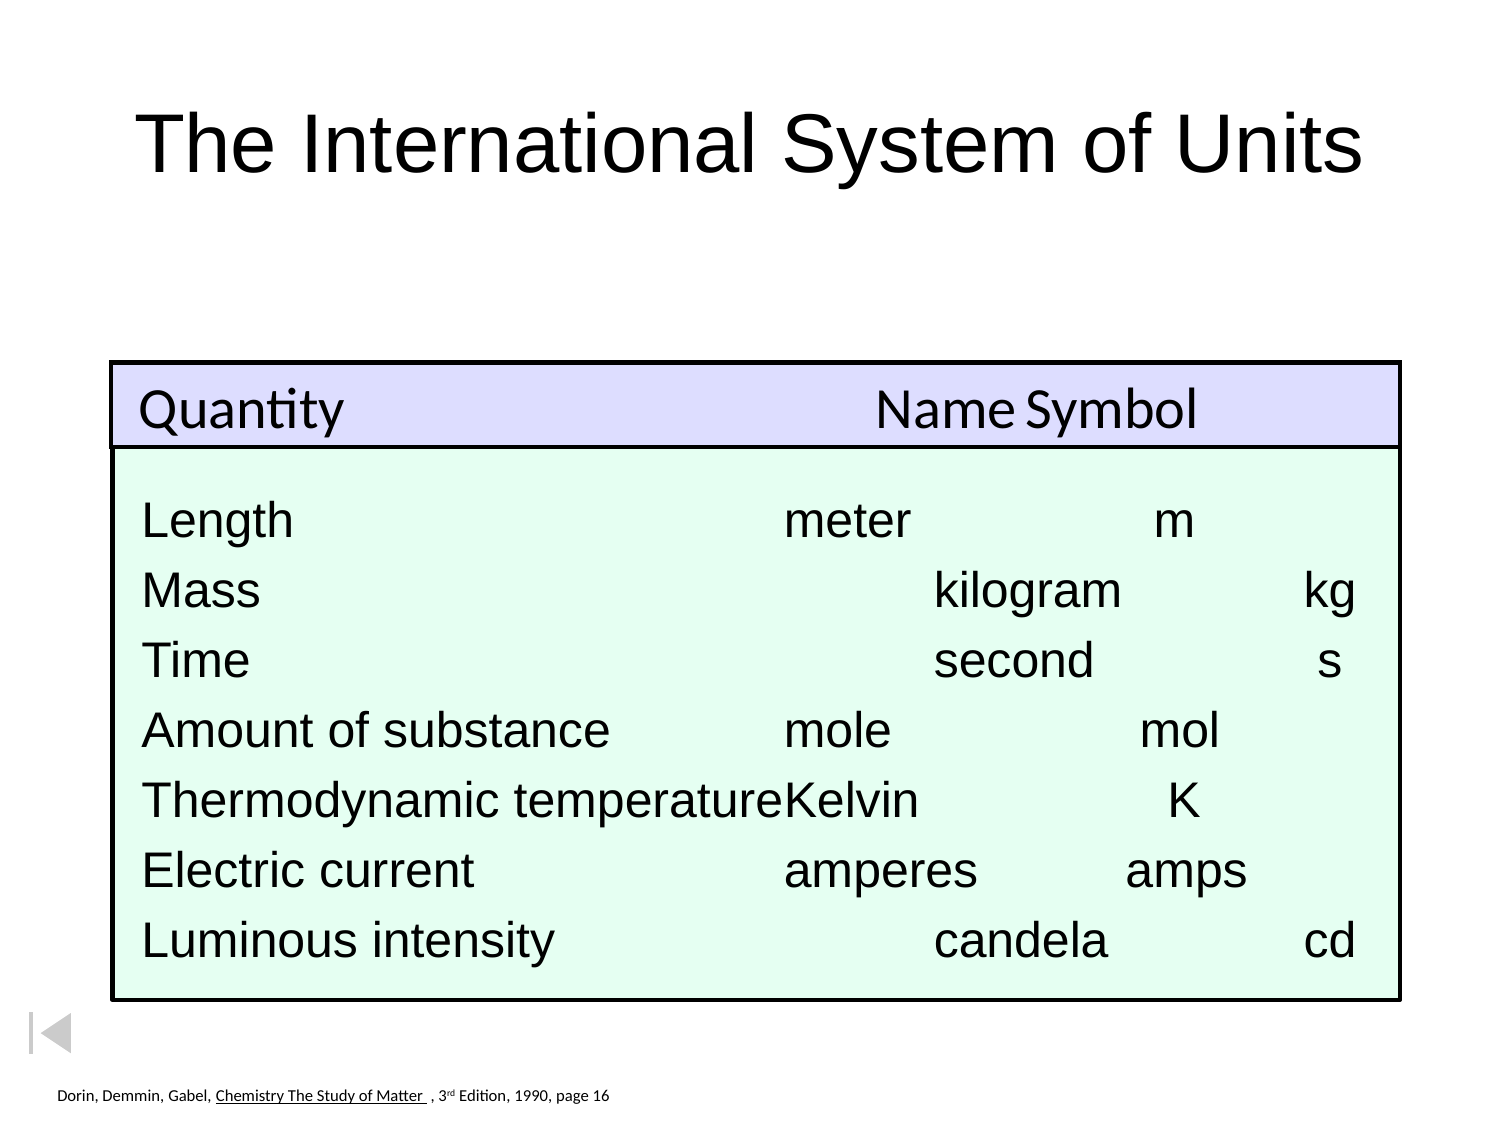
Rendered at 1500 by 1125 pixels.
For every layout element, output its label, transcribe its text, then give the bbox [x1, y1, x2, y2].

text_box Quantity Name Symbol [110, 362, 1400, 448]
text_box [0, 1003, 100, 1063]
text_box Dorin, Demmin, Gabel, Chemistry The Study of Matter , 3rd Edition, 1990, page 16 [42, 1077, 625, 1112]
title The International System of Units [75, 45, 1425, 233]
list Length meter m Mass kilogram kg Time second s Amount of substance mole mol Thermodynamic temperature Kelvin K Electric current amperes amps Luminous intensity candela cd [112, 448, 1400, 1000]
